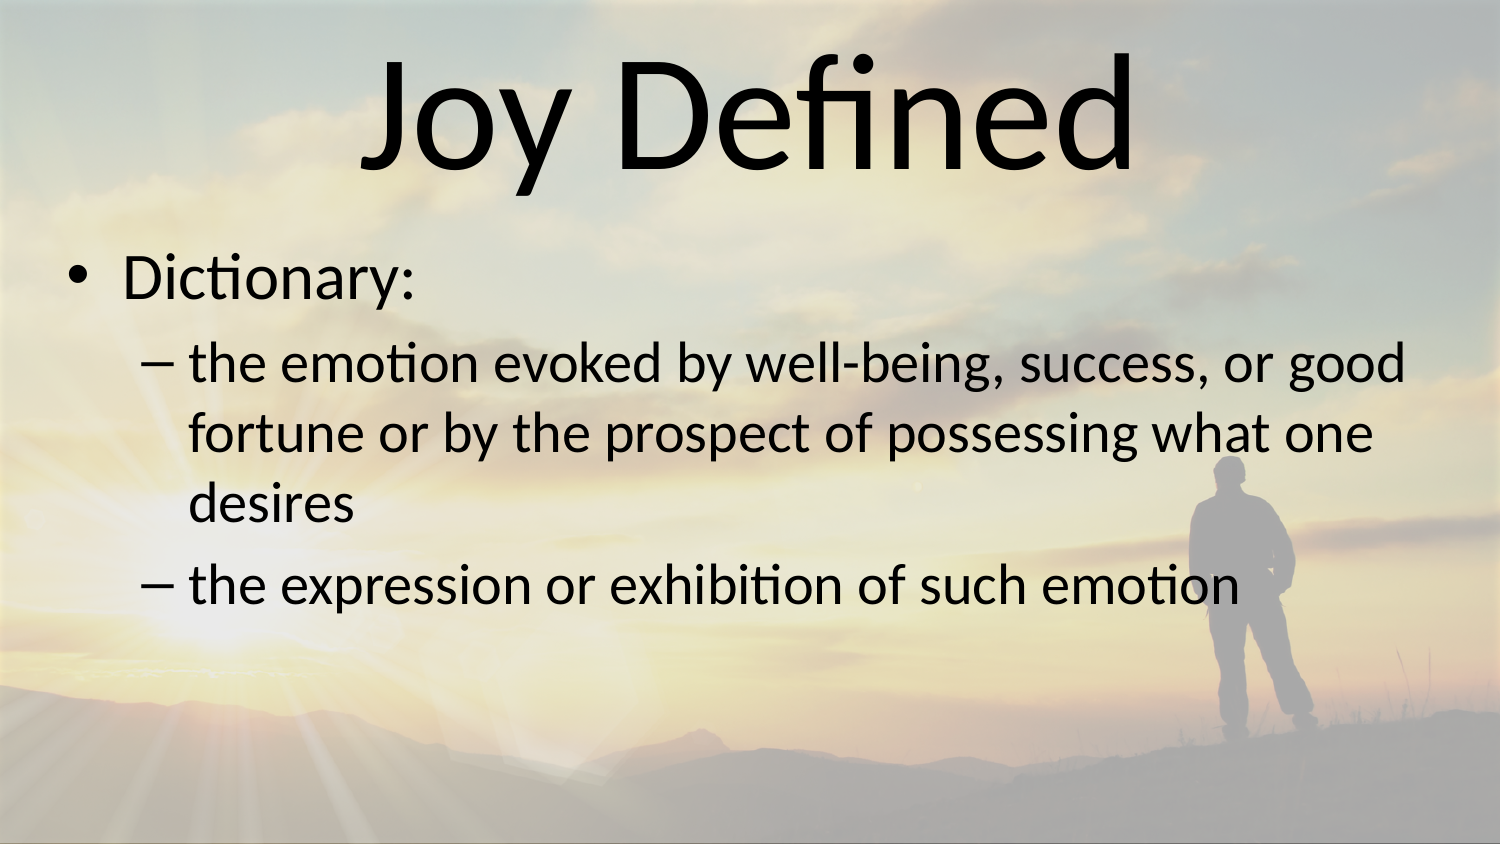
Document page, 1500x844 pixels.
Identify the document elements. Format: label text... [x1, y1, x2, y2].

title Joy Defined [75, 42, 1425, 163]
list Dictionary: the emotion evoked by well-being, success, or good fortune or by the prospect of possessing what one desires the expression or exhibition of such emotion [51, 225, 1449, 804]
